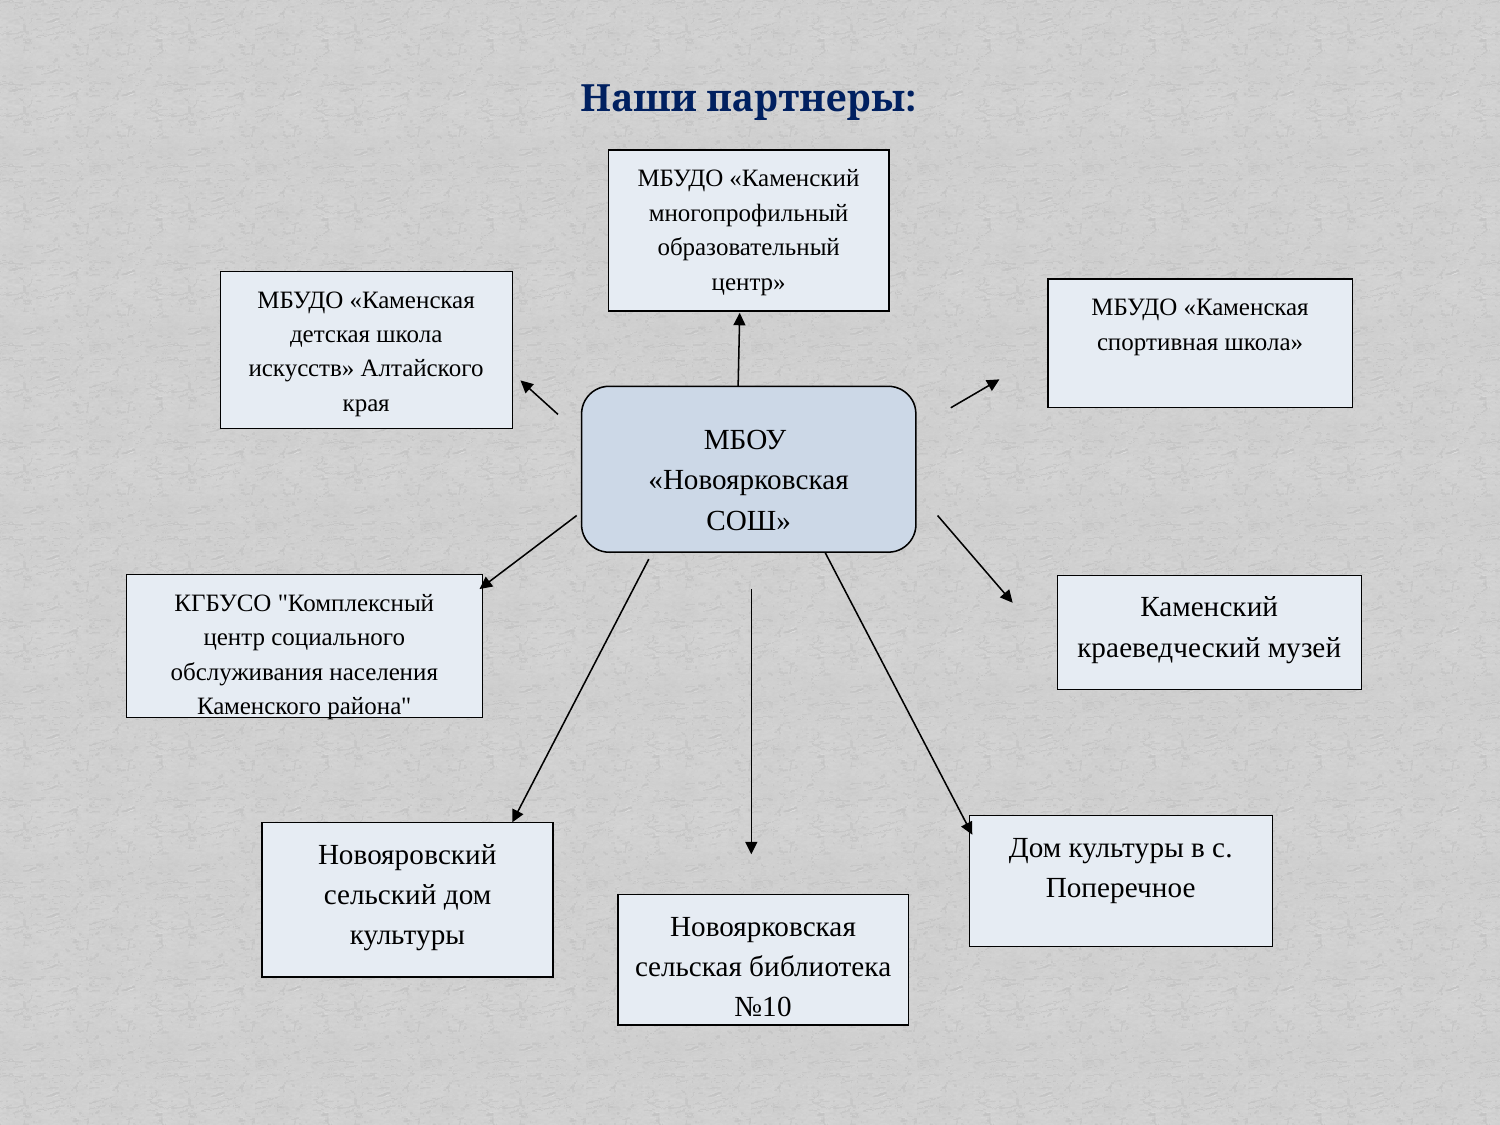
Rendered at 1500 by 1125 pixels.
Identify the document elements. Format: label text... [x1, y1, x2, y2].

text_box МБУДО «Каменский многопрофильный образовательный центр» [608, 150, 890, 311]
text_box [939, 517, 1011, 601]
text_box МБУДО «Каменская спортивная школа» [1047, 278, 1353, 408]
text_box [481, 517, 575, 588]
text_box Дом культуры в с. Поперечное [969, 815, 1273, 947]
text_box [827, 554, 971, 833]
text_box Каменский краеведческий музей [1057, 574, 1362, 689]
text_box Новояровский сельский дом культуры [262, 822, 553, 977]
text_box МБУДО «Каменская детская школа искусств» Алтайского края [220, 271, 513, 429]
text_box Новоярковская сельская библиотека №10 [617, 894, 909, 1026]
text_box [0, 74, 1500, 150]
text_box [523, 382, 557, 413]
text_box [514, 561, 647, 821]
text_box КГБУСО "Комплексный центр социального обслуживания населения Каменского района" [126, 574, 483, 718]
text_box [581, 386, 916, 553]
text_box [952, 381, 998, 406]
text_box Наши партнеры: [565, 66, 932, 74]
text_box МБОУ «Новоярковская СОШ» [593, 407, 905, 531]
